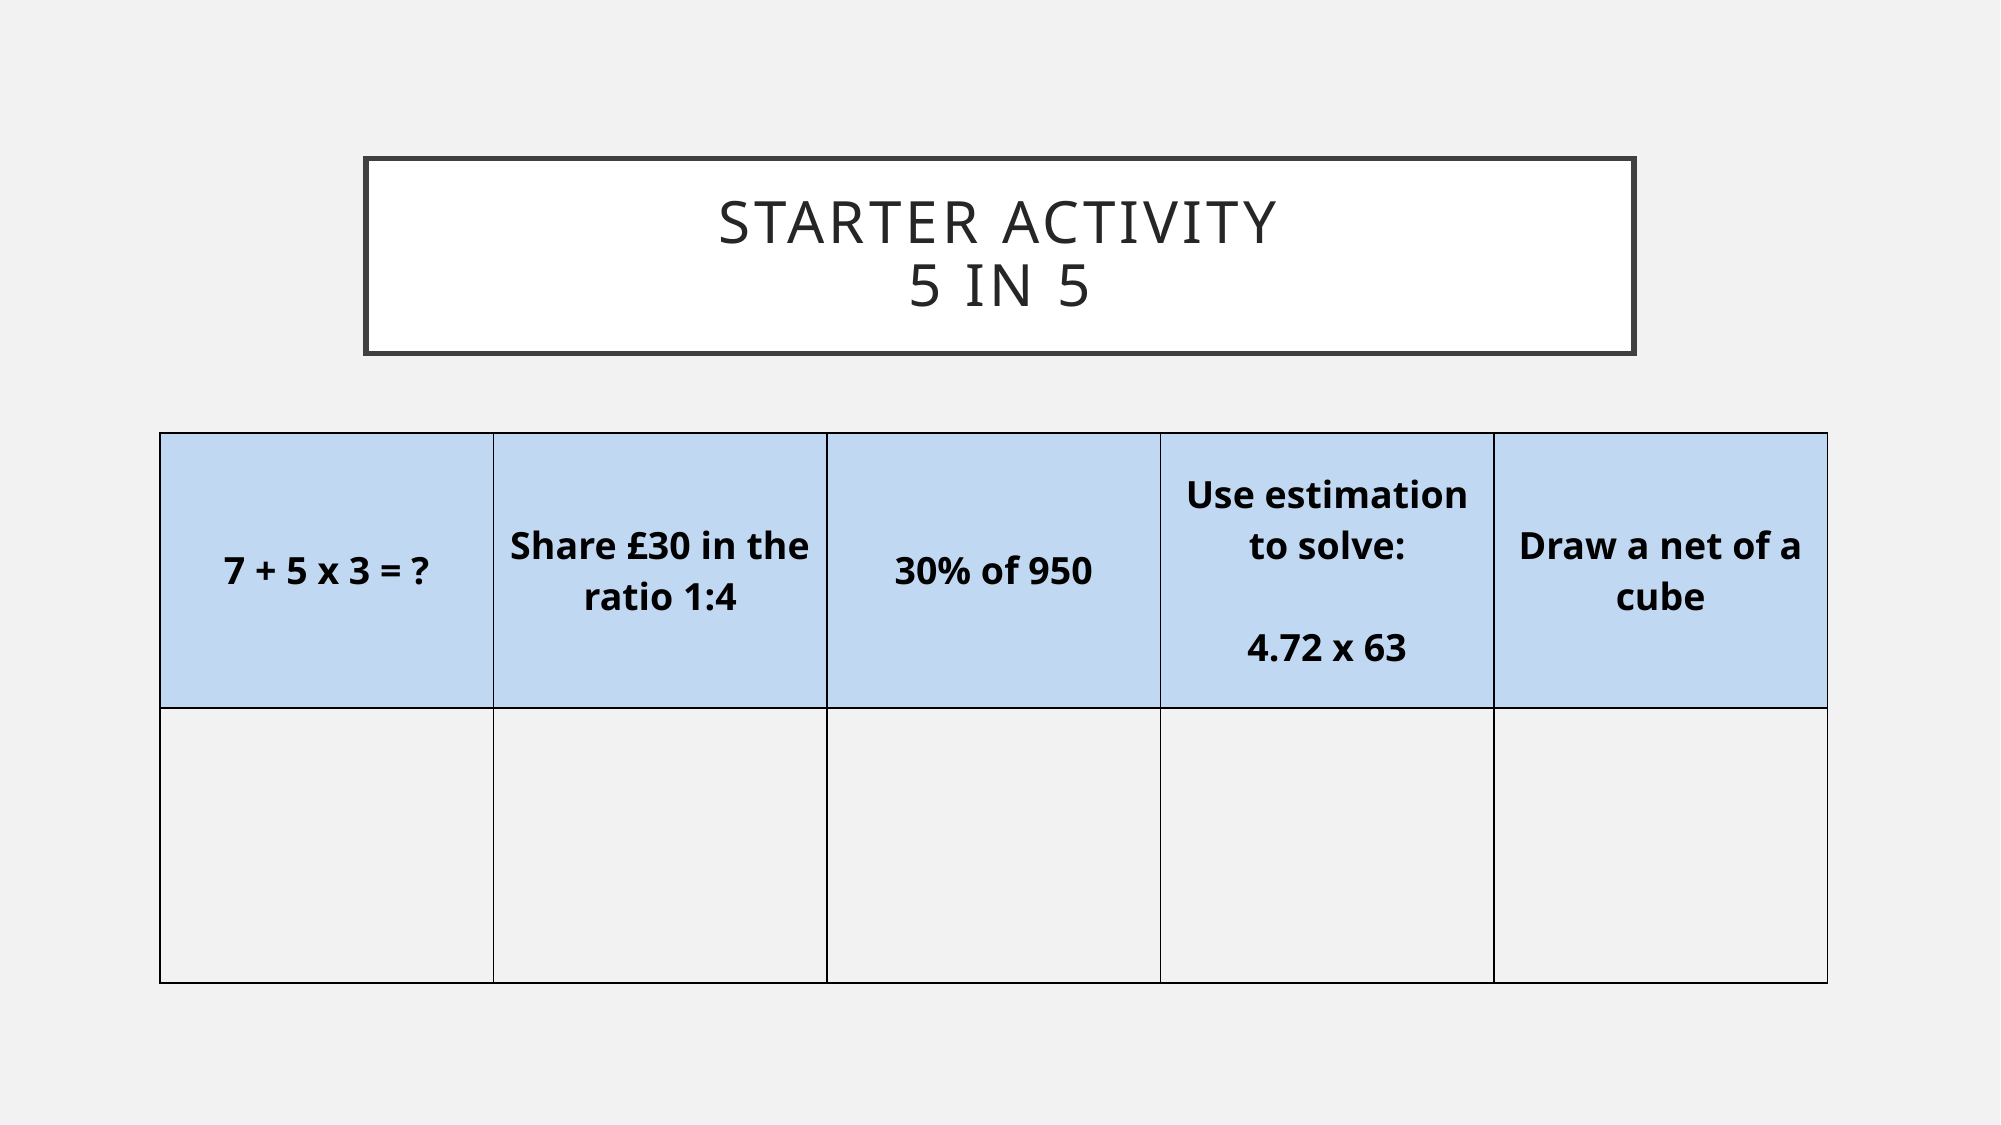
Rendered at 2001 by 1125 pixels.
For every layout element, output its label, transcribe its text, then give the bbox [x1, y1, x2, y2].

table_header Share £30 in the ratio 1:4 [494, 434, 826, 707]
table_cell [494, 709, 826, 982]
table_cell [1495, 709, 1827, 982]
title Starter Activity 5 in 5 [363, 156, 1637, 356]
table_header Draw a net of a cube [1495, 434, 1827, 707]
table_cell [161, 709, 493, 982]
table_header 30% of 950 [828, 434, 1160, 707]
table_header 7 + 5 x 3 = ? [161, 434, 493, 707]
table_cell [828, 709, 1160, 982]
table_cell [1161, 709, 1493, 982]
table_header Use estimation to solve: 4.72 x 63 [1161, 434, 1493, 707]
